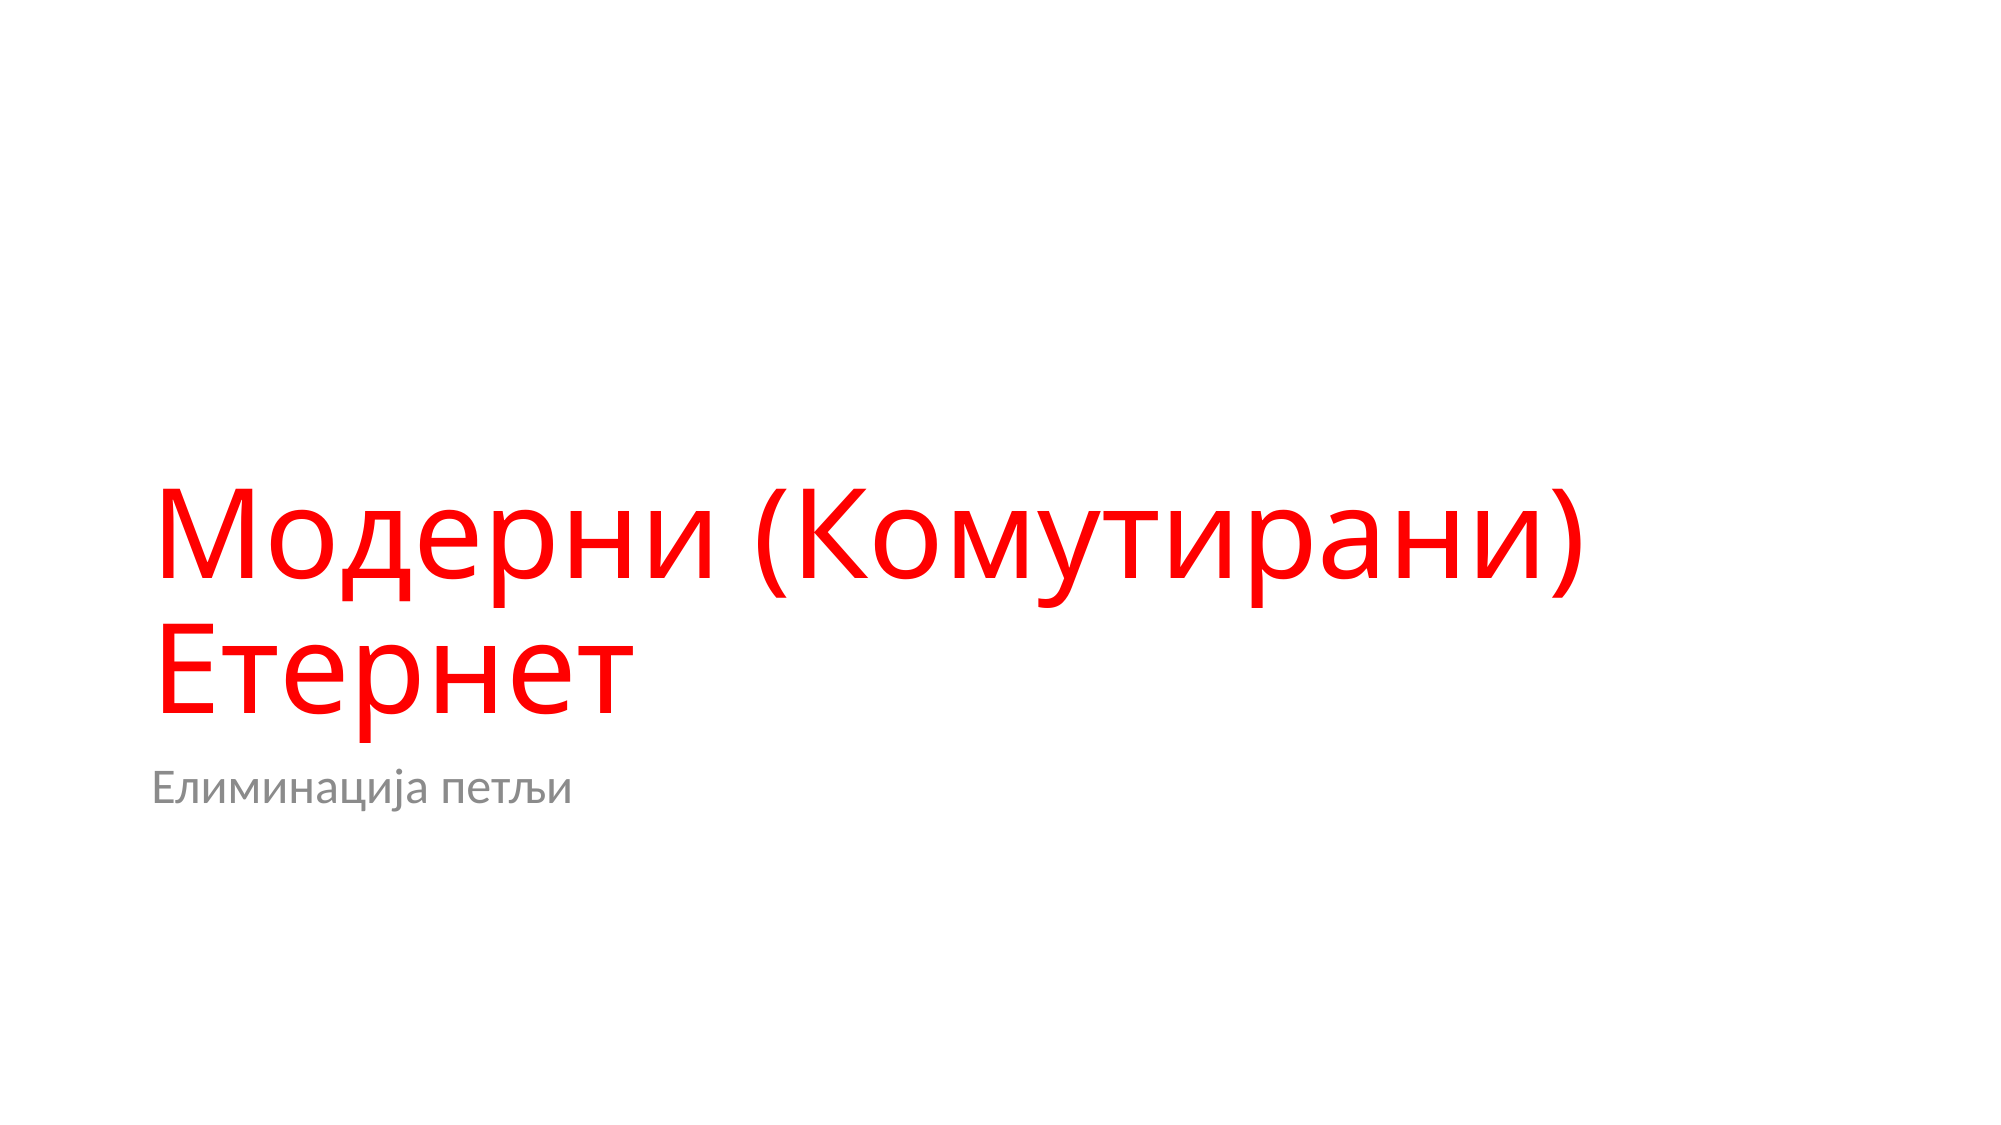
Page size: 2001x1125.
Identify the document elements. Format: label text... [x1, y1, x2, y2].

title Модерни (Комутирани) Етернет [136, 280, 1862, 749]
list Елиминација петљи [136, 752, 1862, 999]
